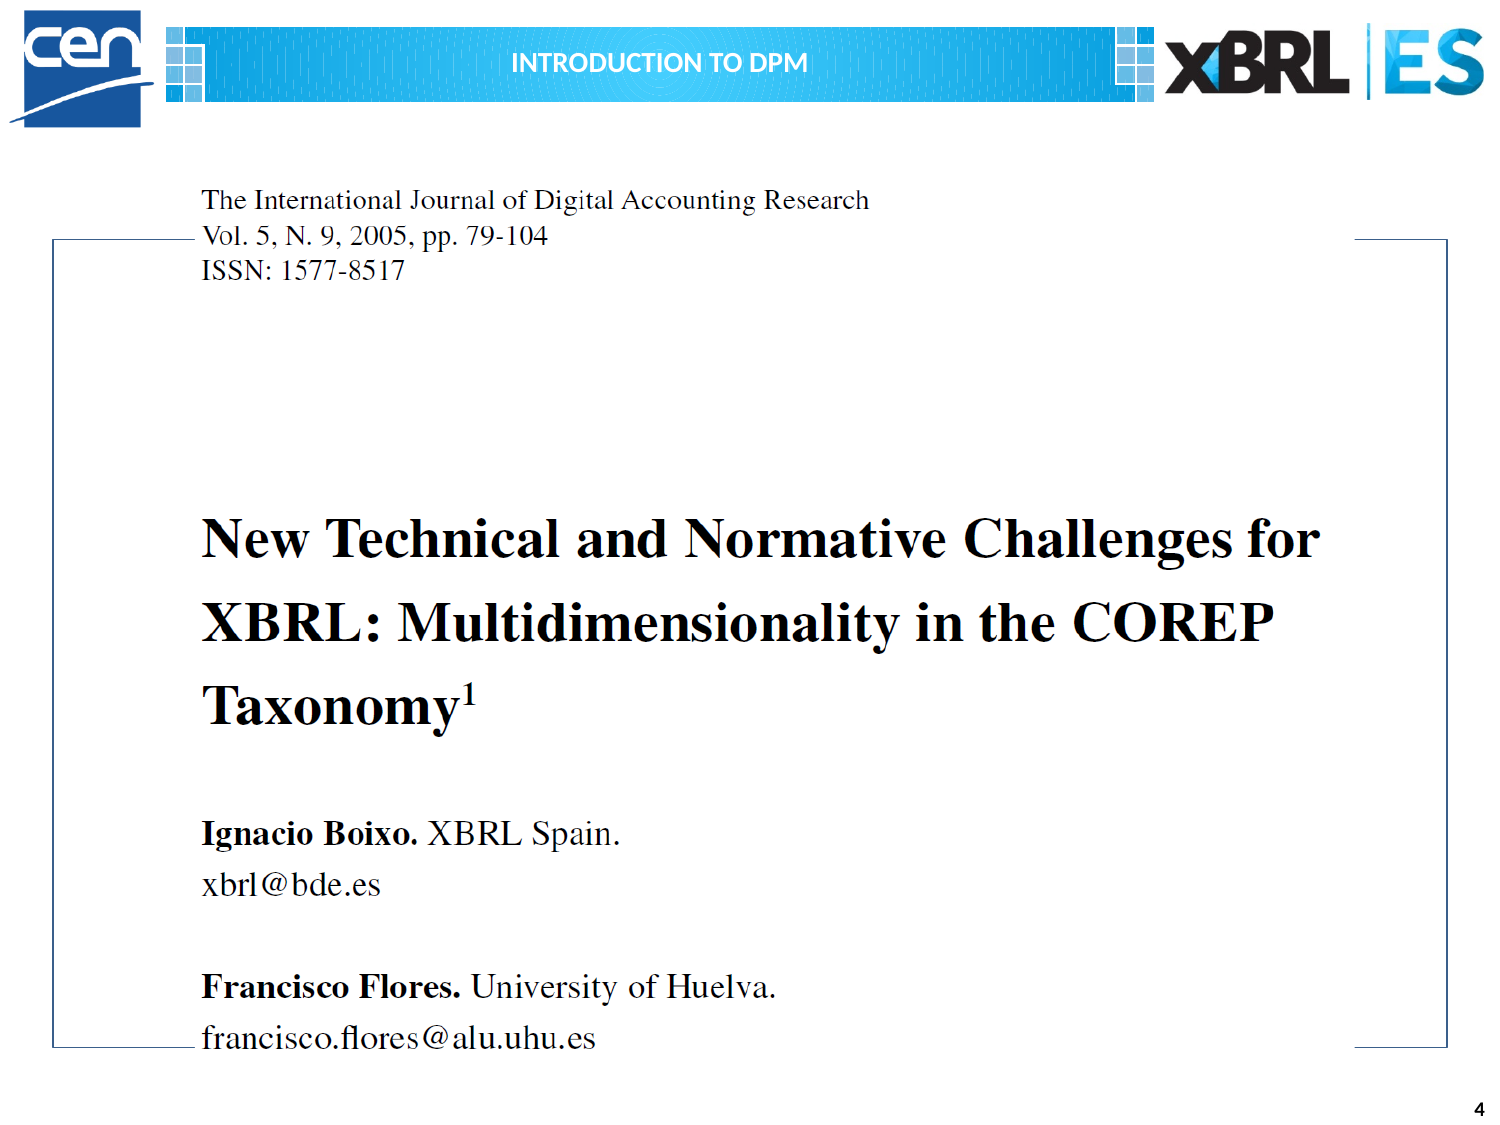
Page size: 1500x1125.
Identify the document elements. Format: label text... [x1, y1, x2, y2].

picture [194, 172, 1355, 1067]
picture [1164, 23, 1484, 100]
list Introduction to DPM [308, 36, 1011, 130]
picture [7, 8, 156, 129]
